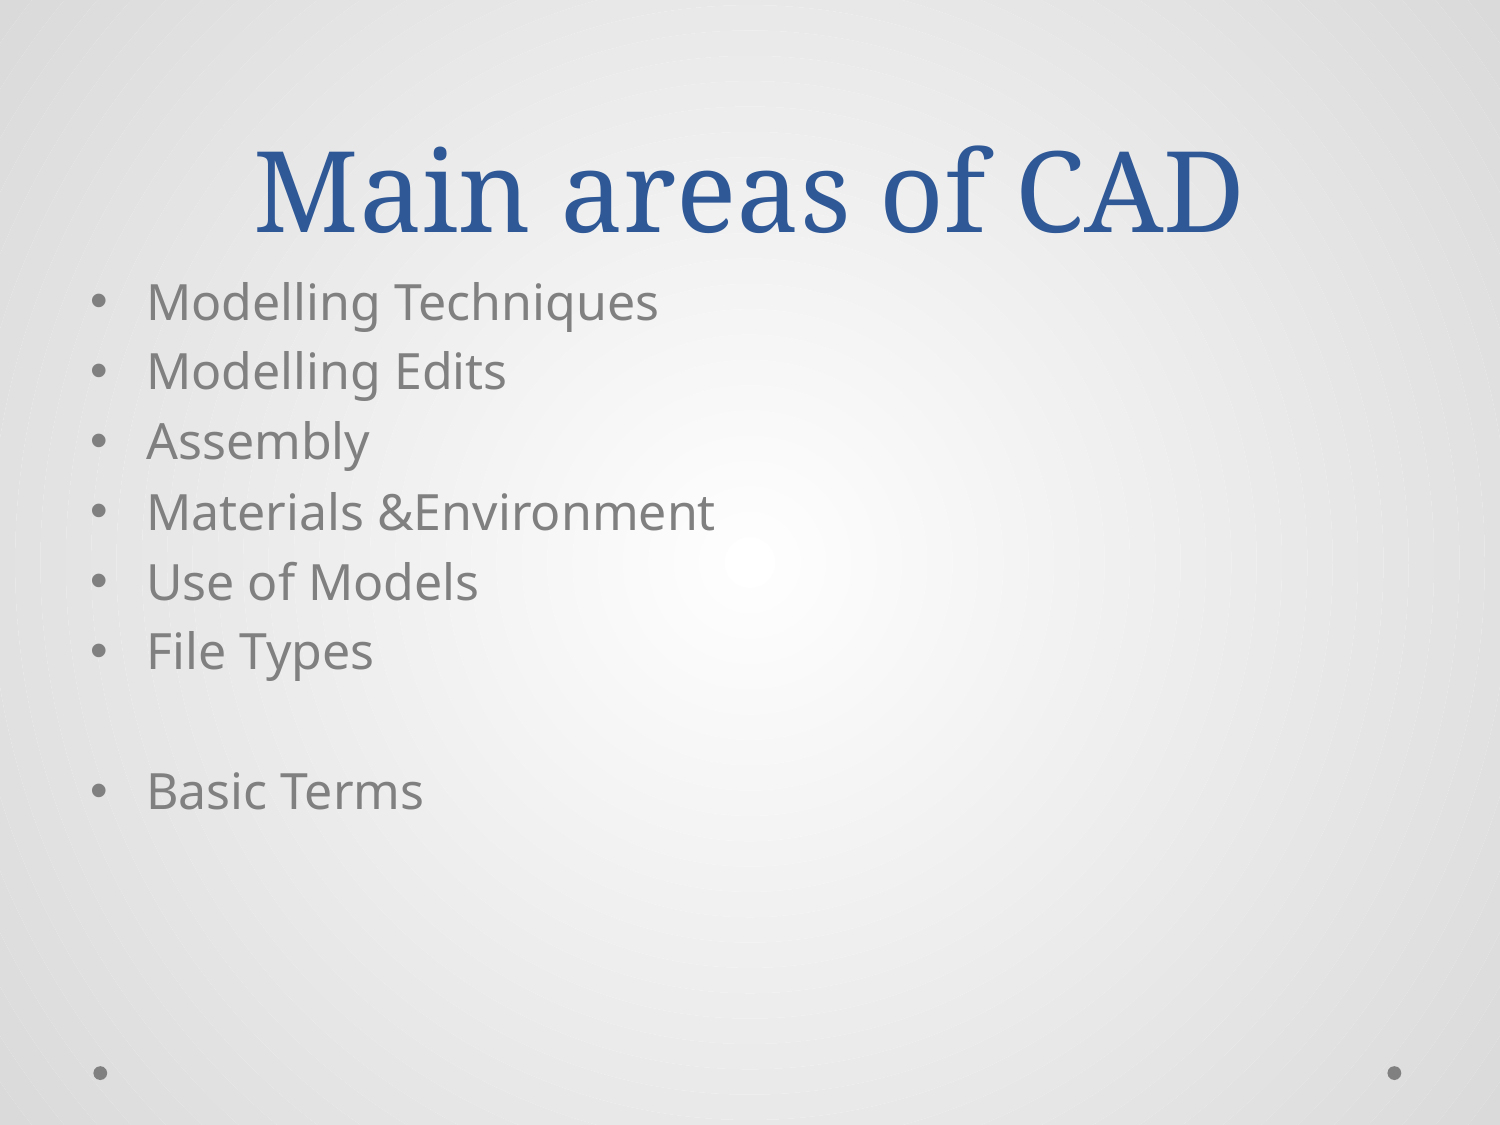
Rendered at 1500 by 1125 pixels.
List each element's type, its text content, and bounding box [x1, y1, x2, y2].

title Main areas of CAD [75, 0, 1425, 262]
list Modelling Techniques Modelling Edits Assembly Materials &Environment Use of Models File Types Basic Terms [75, 262, 1425, 1005]
